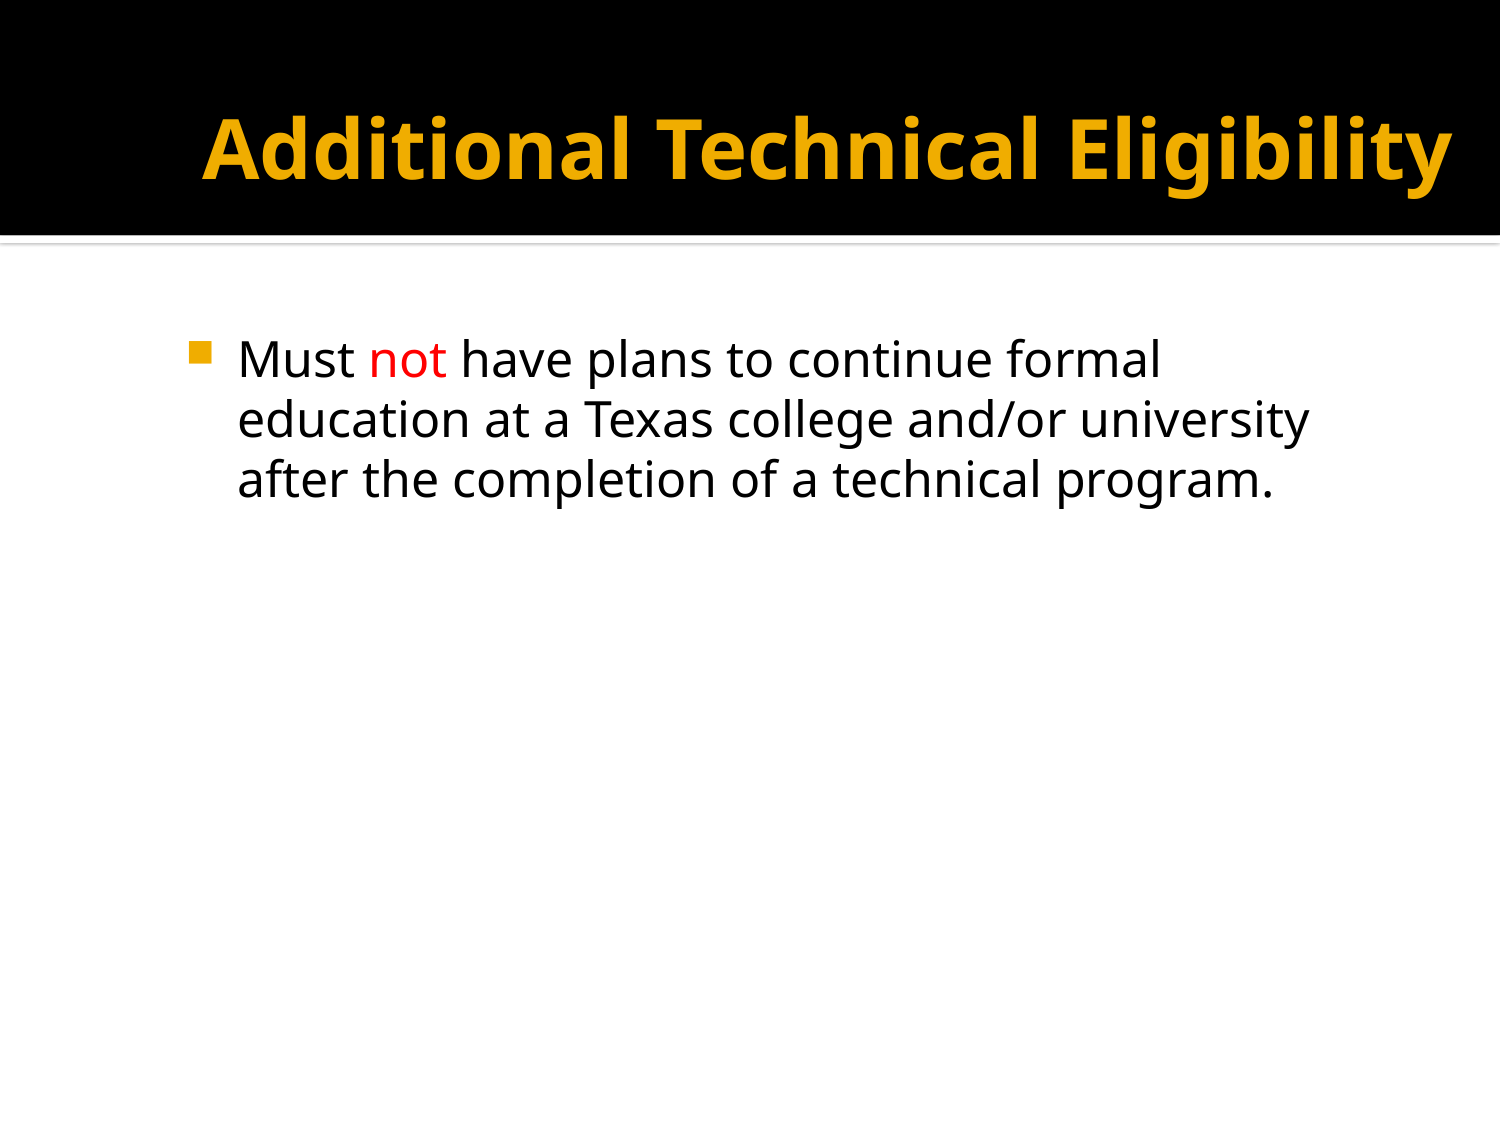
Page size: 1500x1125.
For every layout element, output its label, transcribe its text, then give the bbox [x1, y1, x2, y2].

list Must not have plans to continue formal education at a Texas college and/or university after the completion of a technical program. [156, 312, 1344, 954]
text_box Additional Technical Eligibility [187, 75, 1500, 217]
